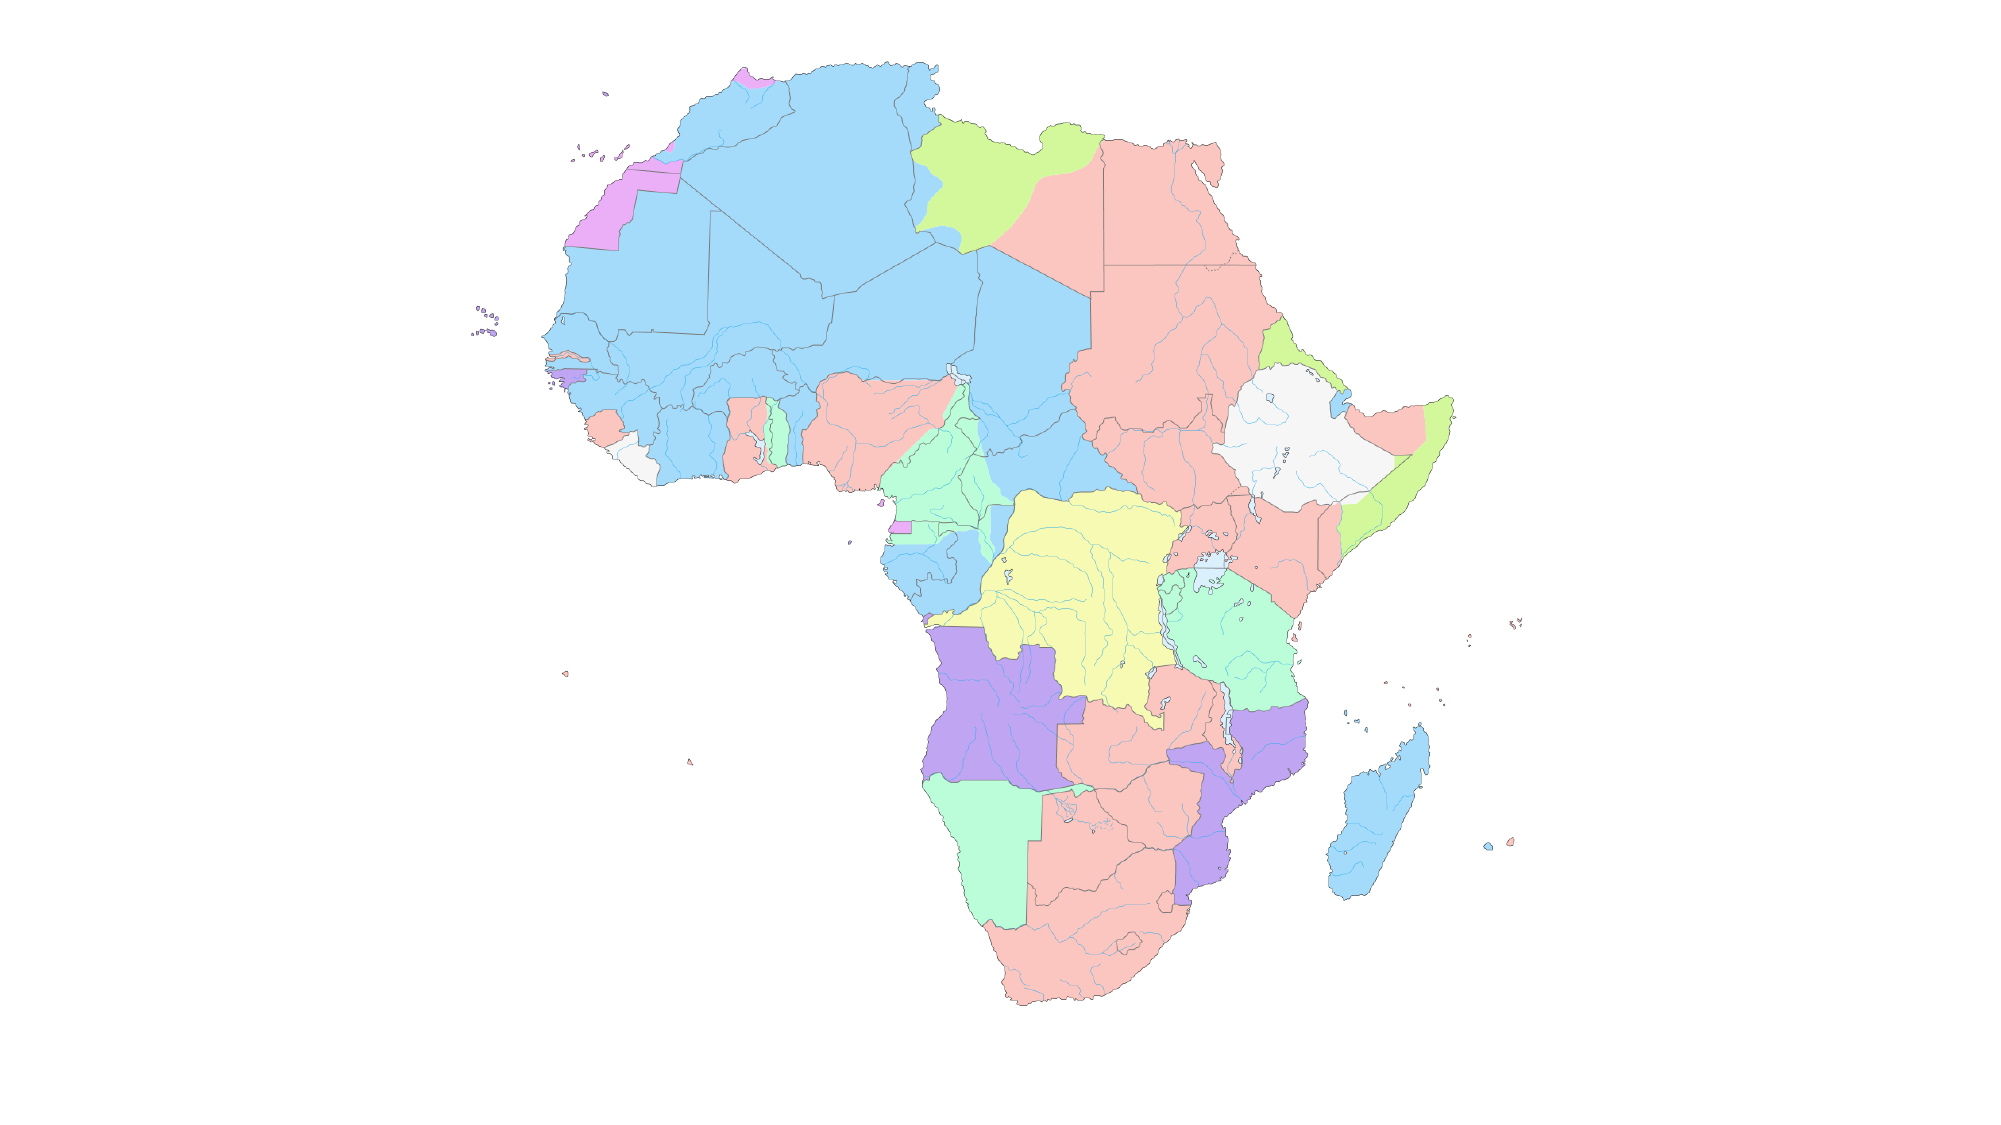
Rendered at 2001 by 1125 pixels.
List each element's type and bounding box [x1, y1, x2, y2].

picture [432, 30, 1537, 1059]
